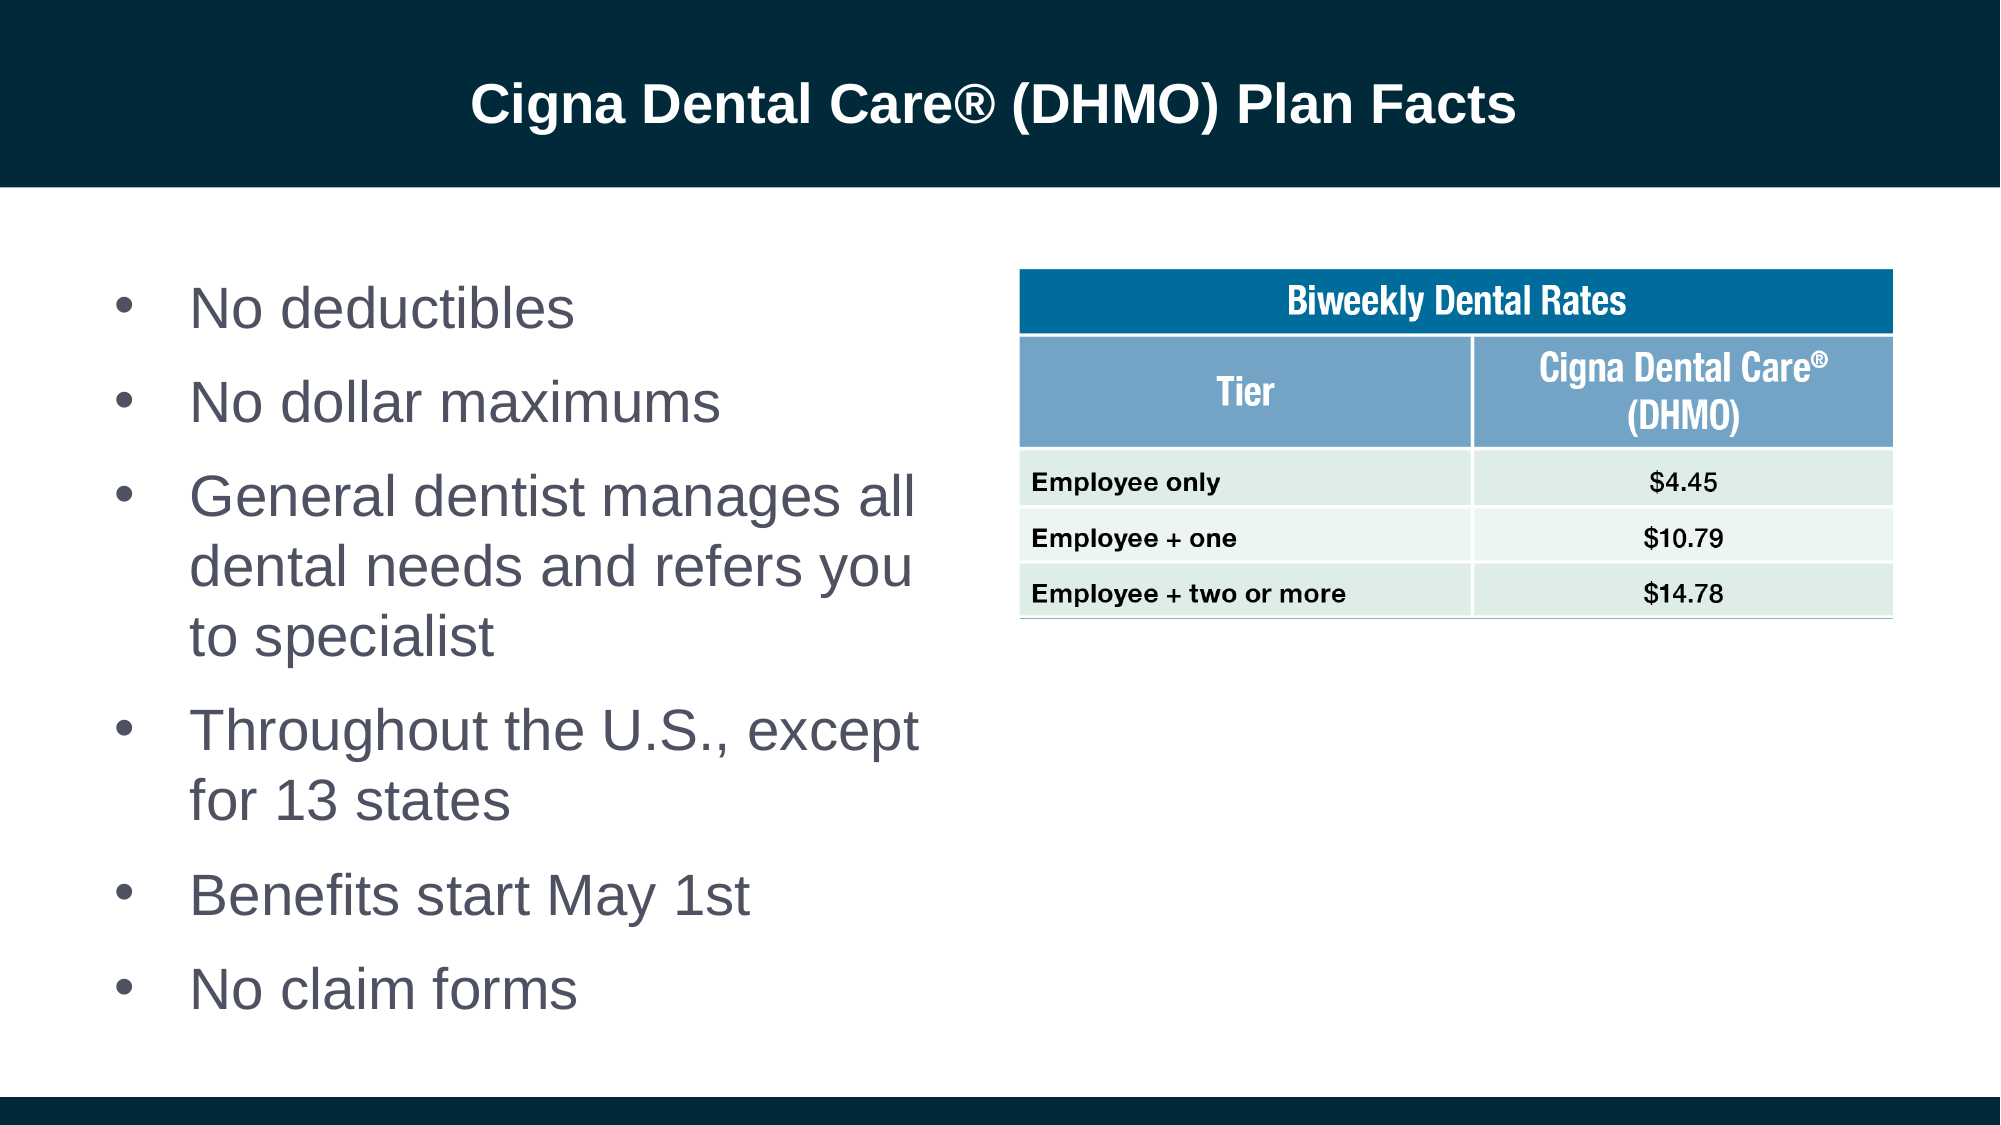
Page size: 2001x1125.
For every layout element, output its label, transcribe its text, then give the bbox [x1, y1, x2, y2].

list No deductibles No dollar maximums General dentist manages all dental needs and refers you to specialist Throughout the U.S., except for 13 states Benefits start May 1st No claim forms [99, 262, 988, 1050]
title Cigna Dental Care® (DHMO) Plan Facts [87, 59, 1900, 143]
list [1016, 262, 1901, 619]
text_box [248, 1095, 1752, 1125]
